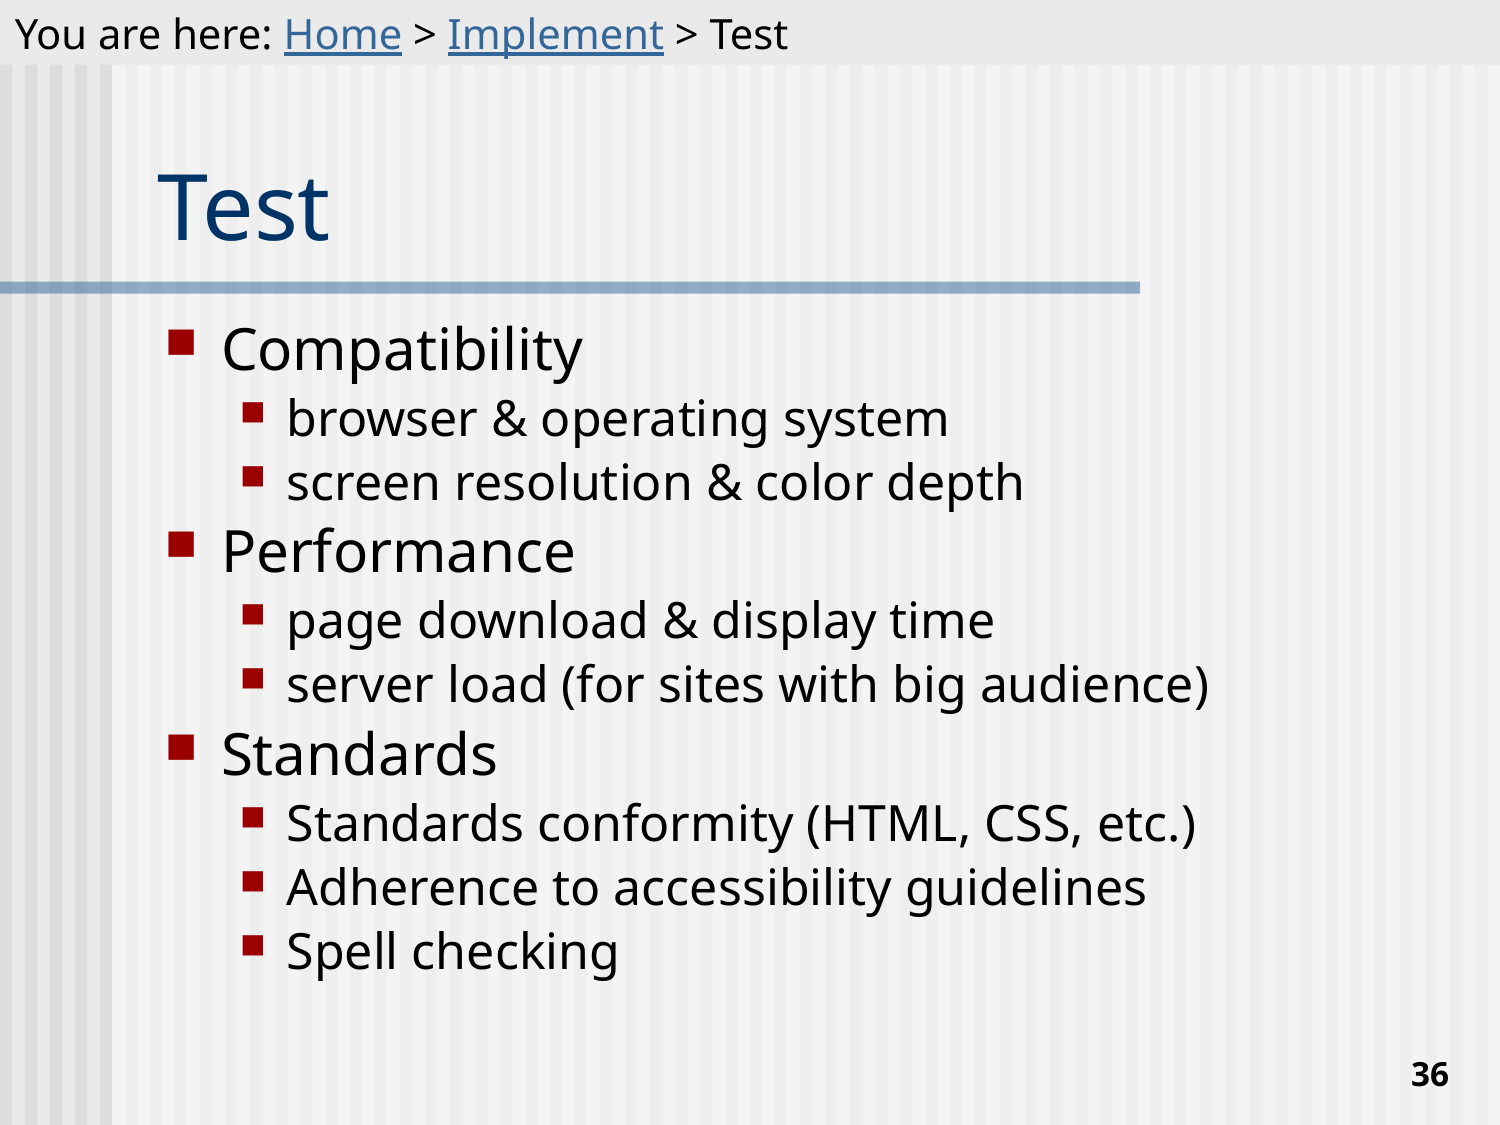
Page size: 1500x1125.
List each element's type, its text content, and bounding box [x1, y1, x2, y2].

list Compatibility browser & operating system screen resolution & color depth Performance page download & display time server load (for sites with big audience) Standards Standards conformity (HTML, CSS, etc.) Adherence to accessibility guidelines Spell checking [149, 312, 1481, 1000]
text_box You are here: Home > Implement > Test [0, 0, 1500, 65]
title Test [142, 141, 1482, 267]
slide_number 36 [1151, 1031, 1465, 1107]
